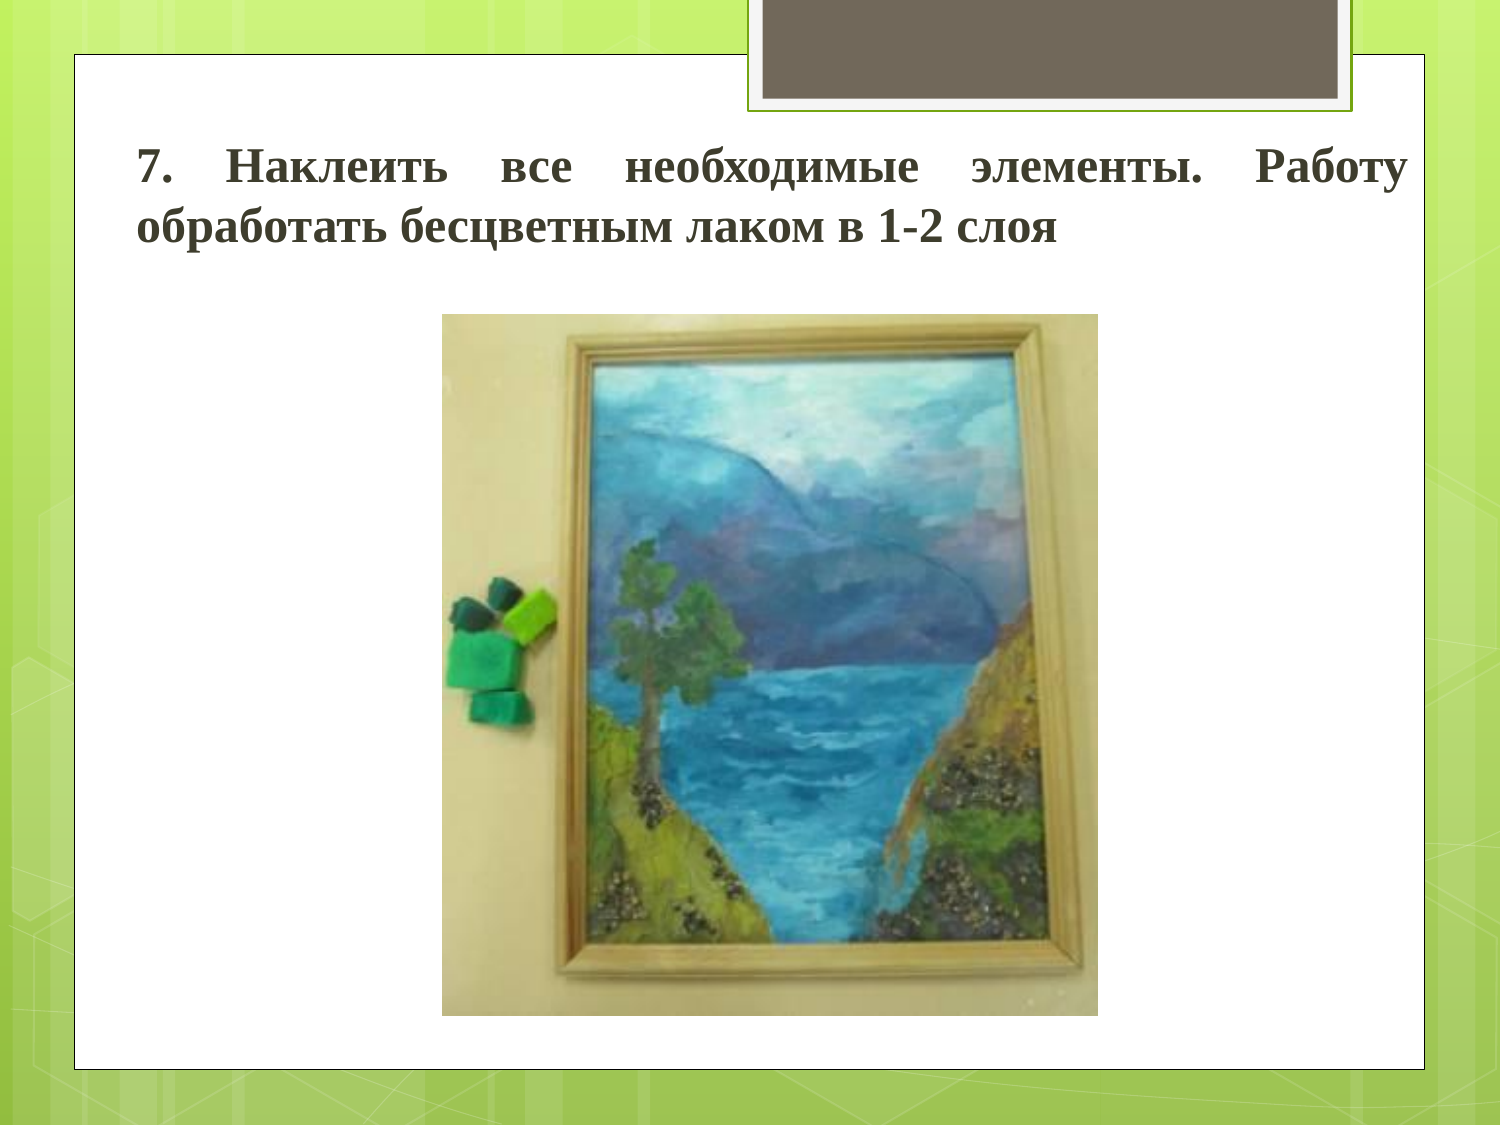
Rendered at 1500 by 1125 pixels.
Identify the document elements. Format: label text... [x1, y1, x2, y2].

picture [442, 314, 1098, 1016]
list 7. Наклеить все необходимые элементы. Работу обработать бесцветным лаком в 1-2 слоя [64, 125, 1424, 1059]
